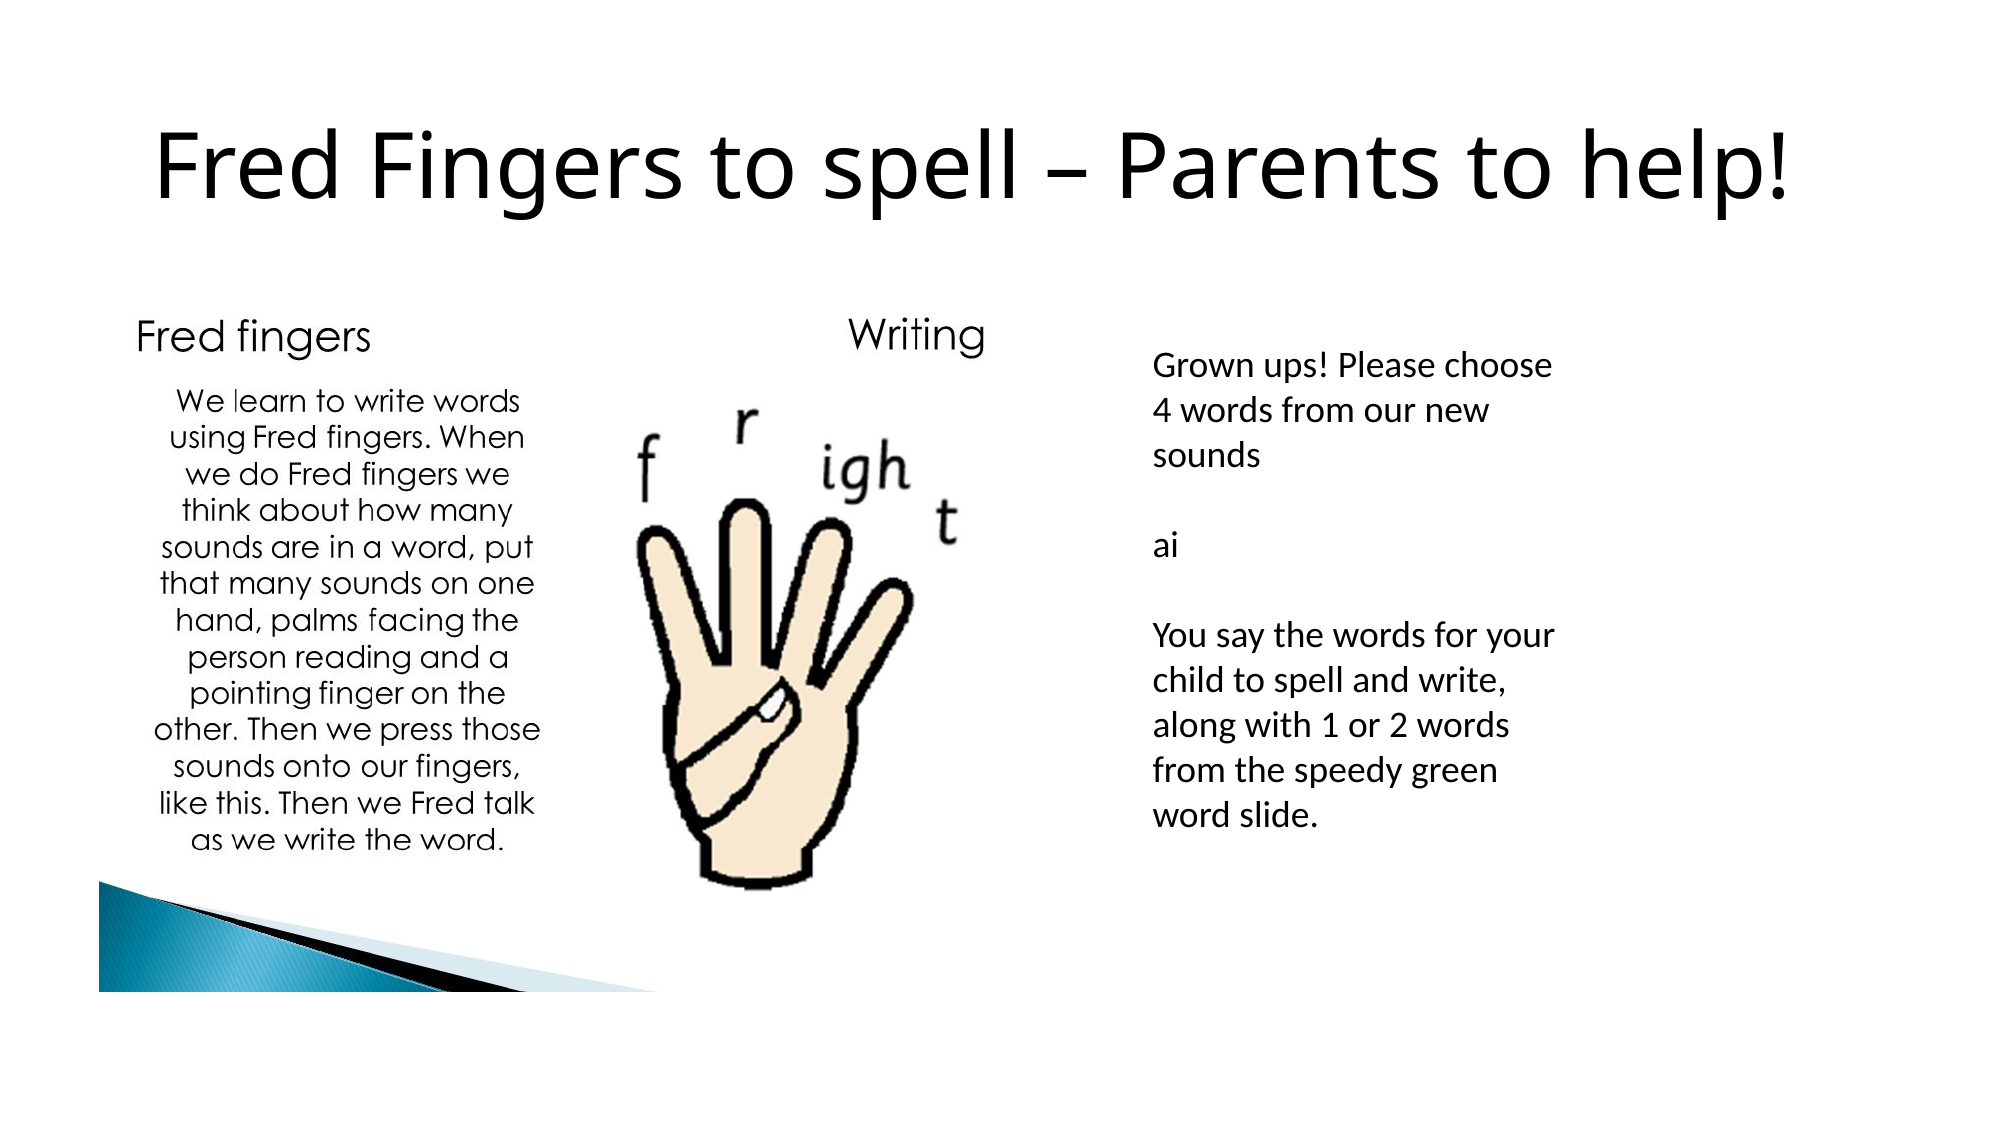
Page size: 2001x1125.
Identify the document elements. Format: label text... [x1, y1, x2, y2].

title Fred Fingers to spell – Parents to help! [137, 59, 1863, 278]
text_box Grown ups! Please choose 4 words from our new sounds ai You say the words for your child to spell and write, along with 1 or 2 words from the speedy green word slide. [1137, 332, 1585, 843]
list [99, 277, 1052, 992]
